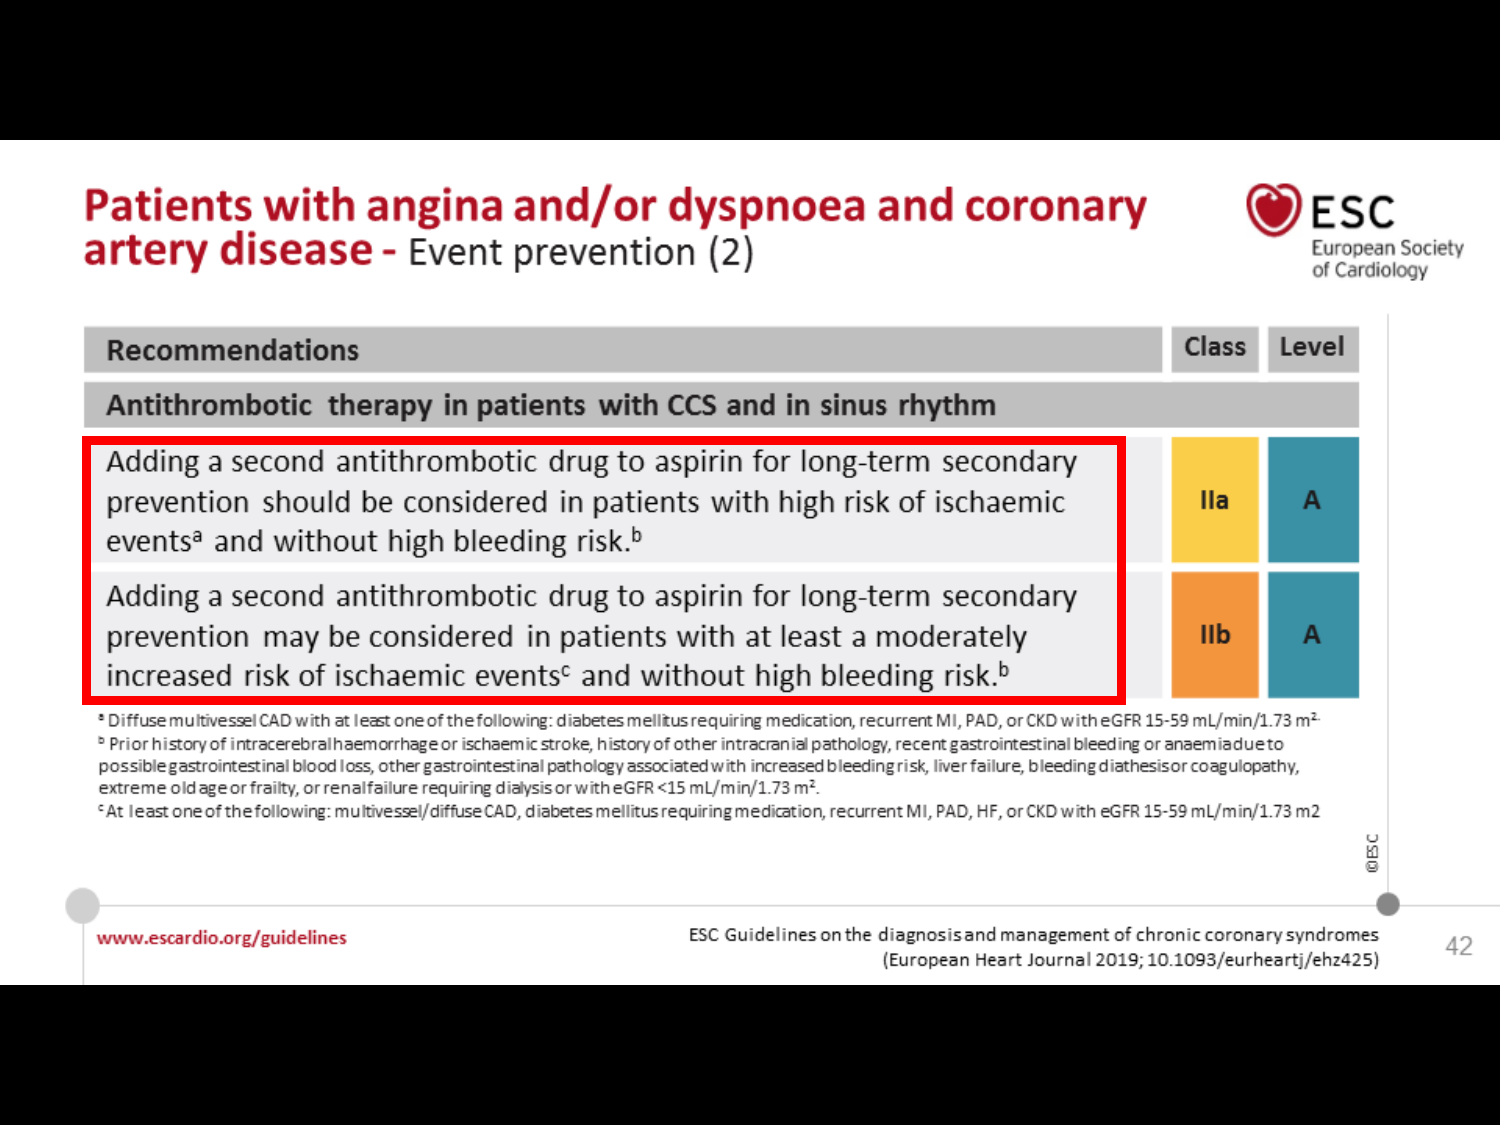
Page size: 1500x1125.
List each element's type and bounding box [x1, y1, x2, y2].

picture [0, 140, 1500, 985]
